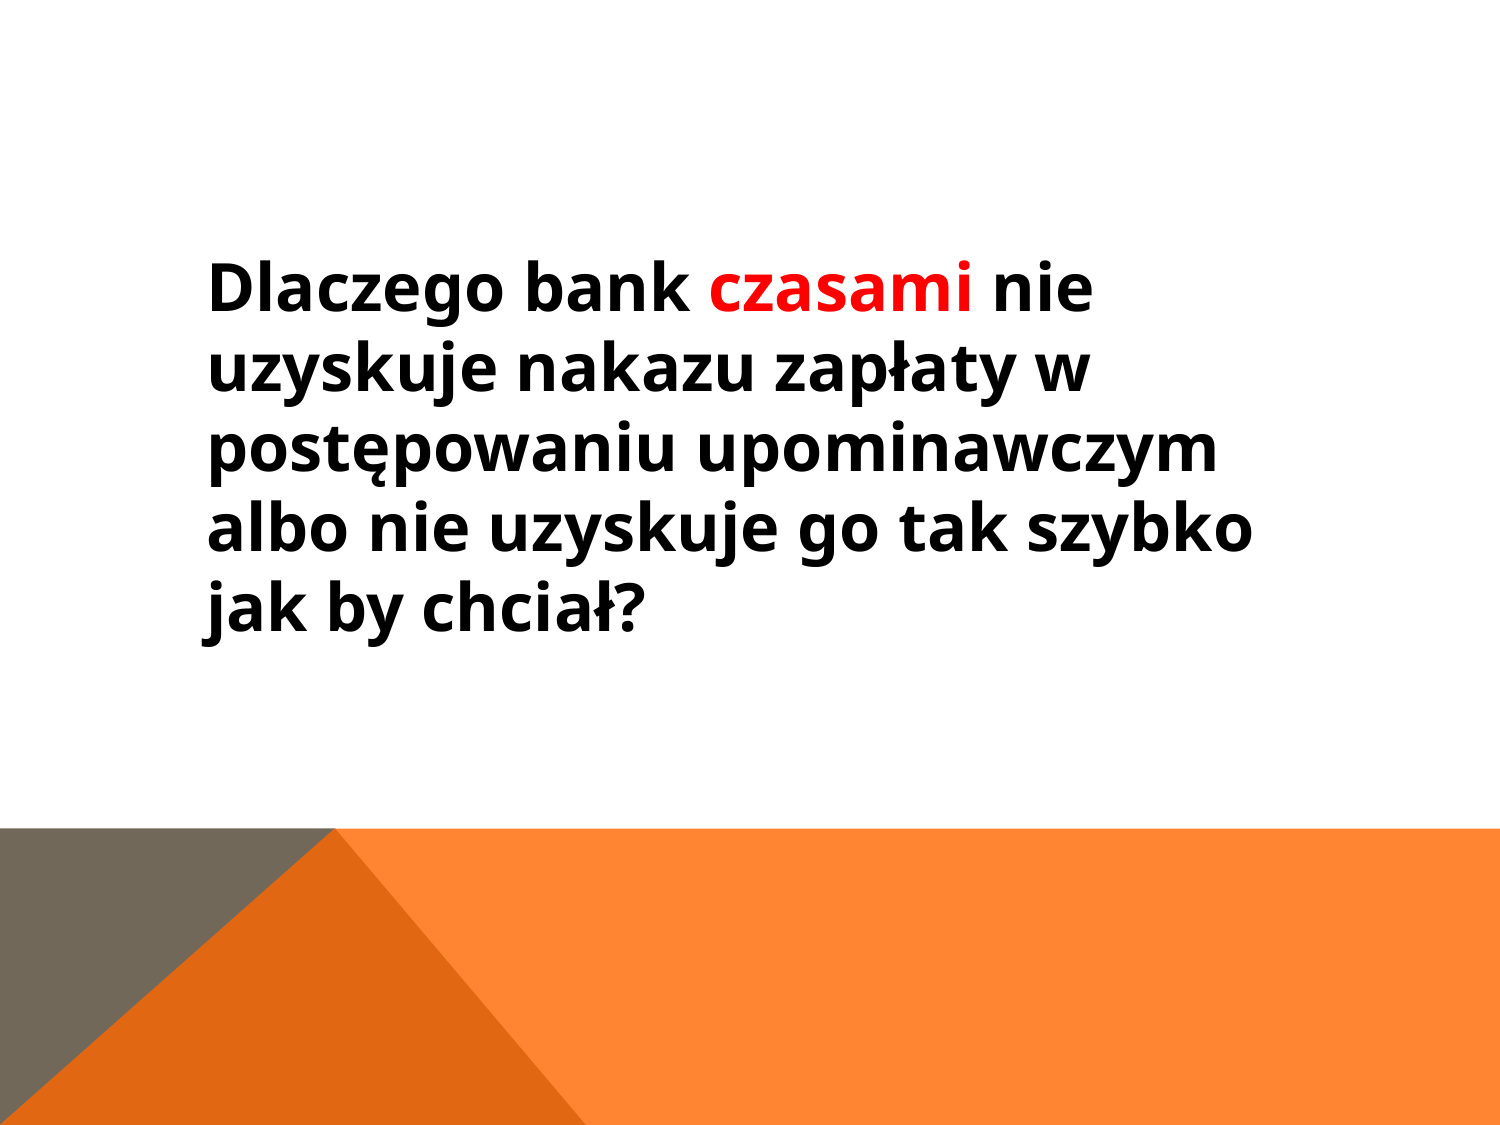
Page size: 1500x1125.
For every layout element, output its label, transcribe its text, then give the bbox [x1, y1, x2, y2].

list Dlaczego bank czasami nie uzyskuje nakazu zapłaty w postępowaniu upominawczym albo nie uzyskuje go tak szybko jak by chciał? [135, 180, 1369, 768]
